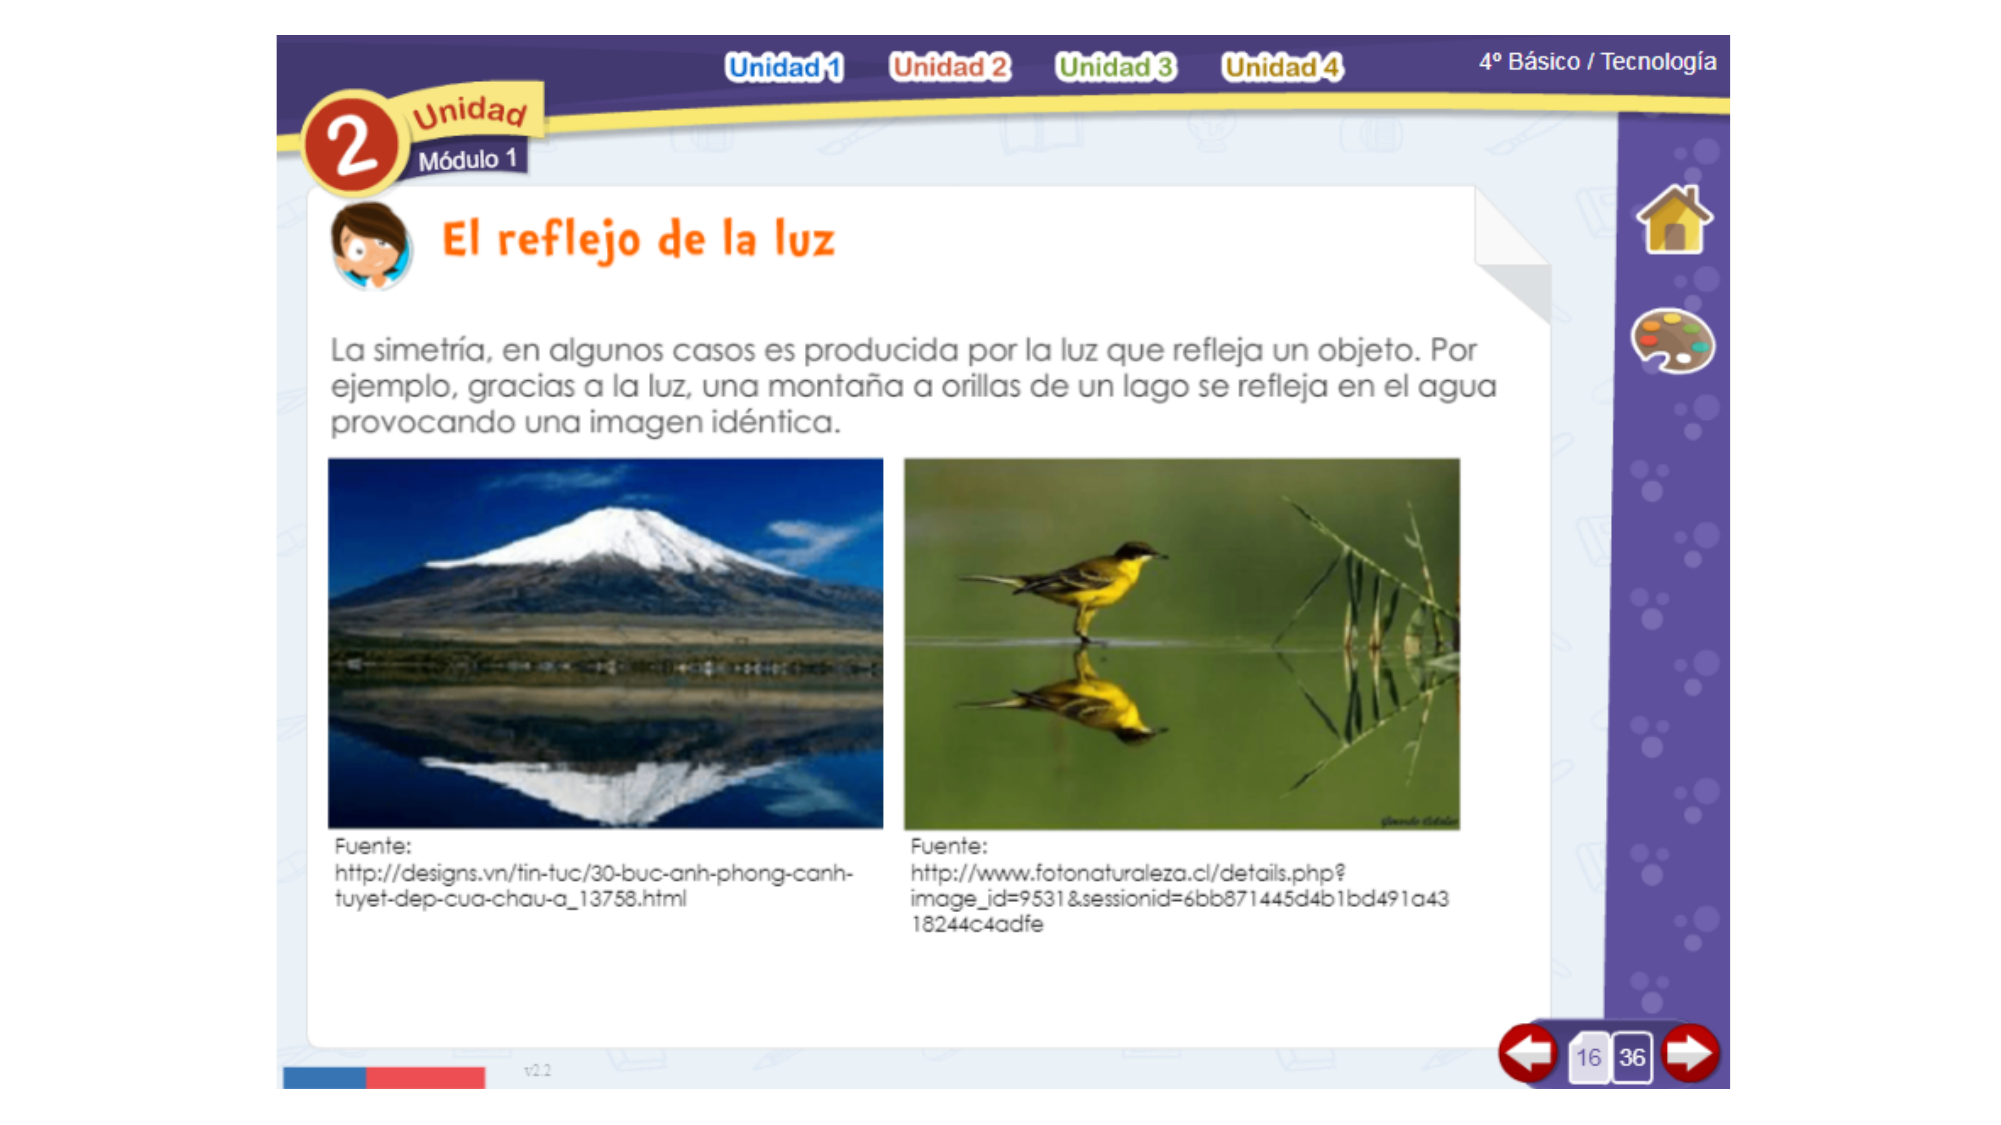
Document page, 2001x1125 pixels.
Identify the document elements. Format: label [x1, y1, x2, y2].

picture [276, 35, 1731, 1089]
